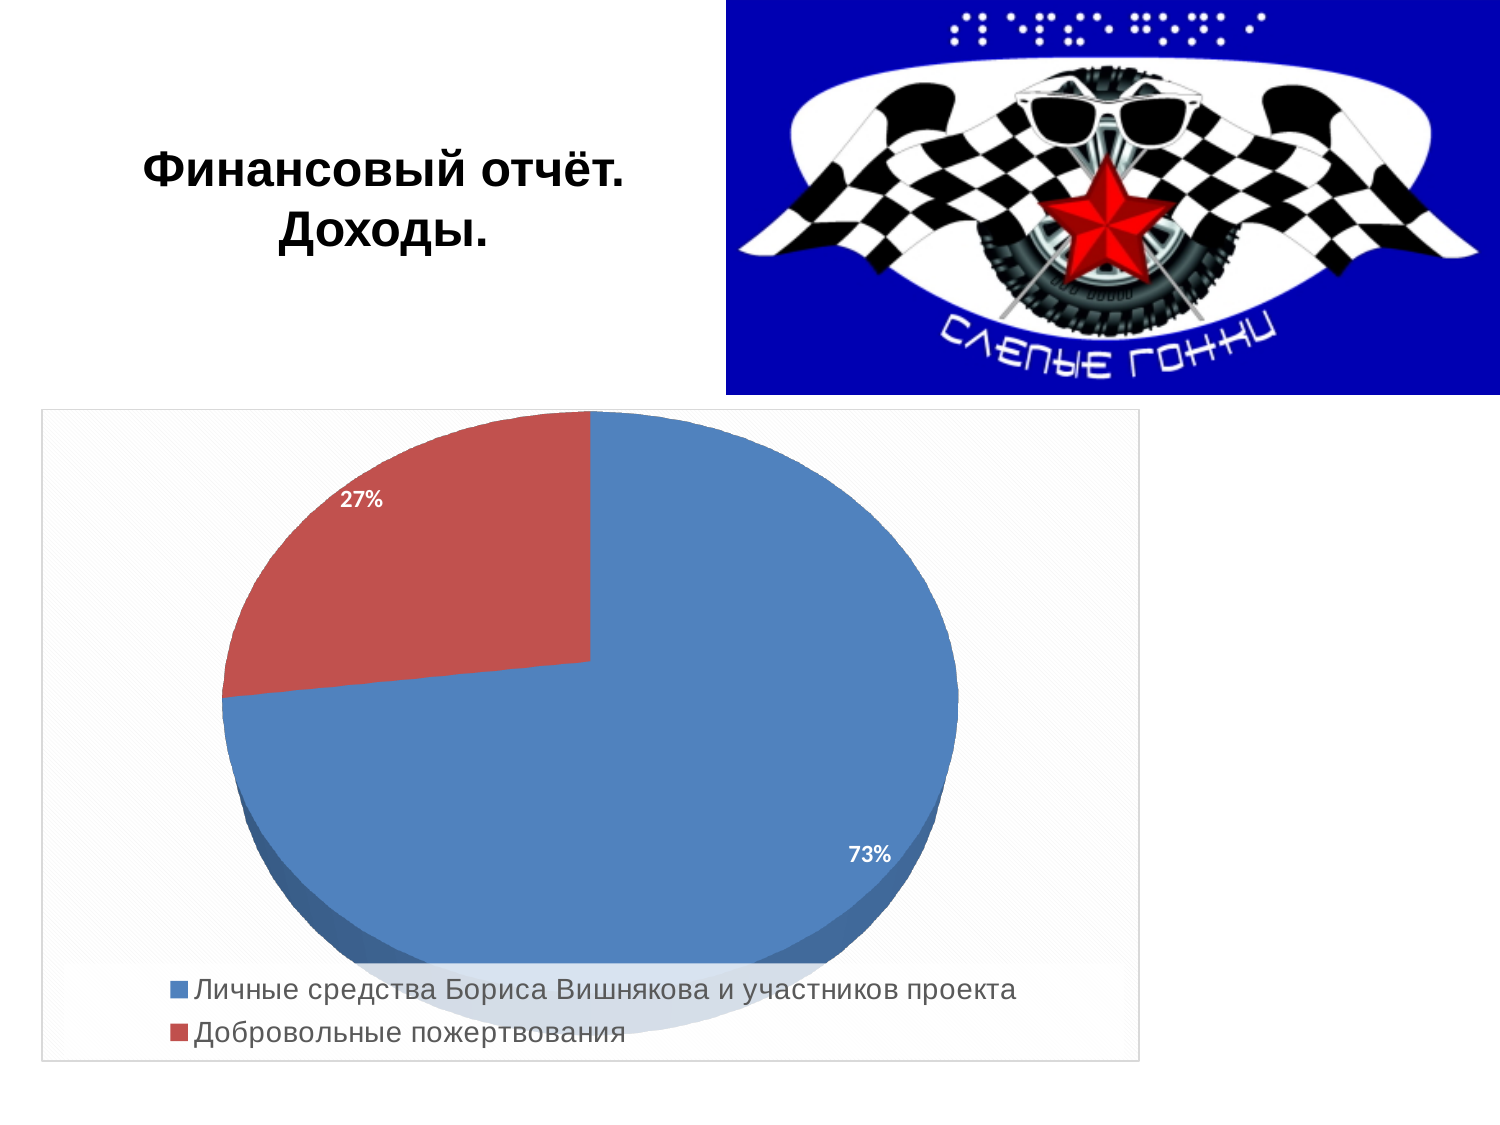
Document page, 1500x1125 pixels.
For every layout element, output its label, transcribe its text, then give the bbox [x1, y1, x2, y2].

chart [40, 408, 1140, 1062]
text_box Финансовый отчёт. Доходы. [64, 129, 703, 264]
picture [726, 0, 1500, 396]
